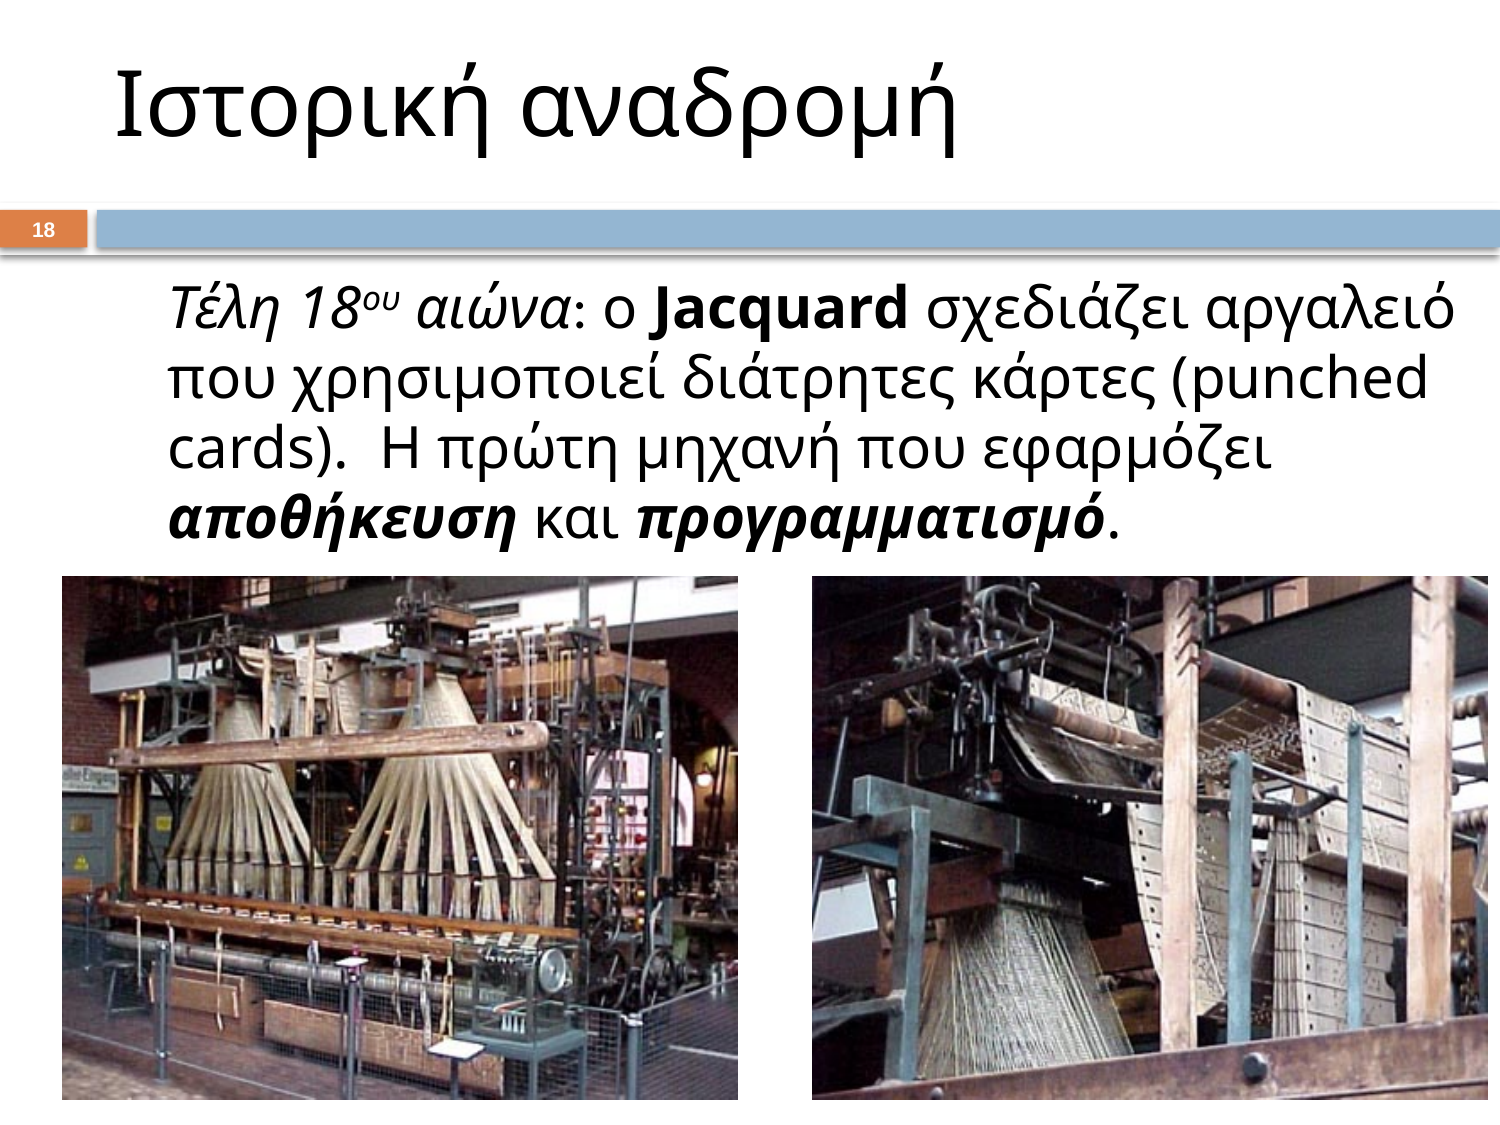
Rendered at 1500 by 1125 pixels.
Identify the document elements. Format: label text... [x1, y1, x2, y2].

list Τέλη 18ου αιώνα: ο Jacquard σχεδιάζει αργαλειό που χρησιμοποιεί διάτρητες κάρτες (punched cards). Η πρώτη μηχανή που εφαρμόζει αποθήκευση και προγραμματισμό. [100, 262, 1476, 476]
slide_number 17 [0, 208, 88, 249]
picture [62, 575, 738, 1100]
title Ιστορική αναδρομή [99, 0, 1500, 201]
picture [812, 575, 1488, 1101]
